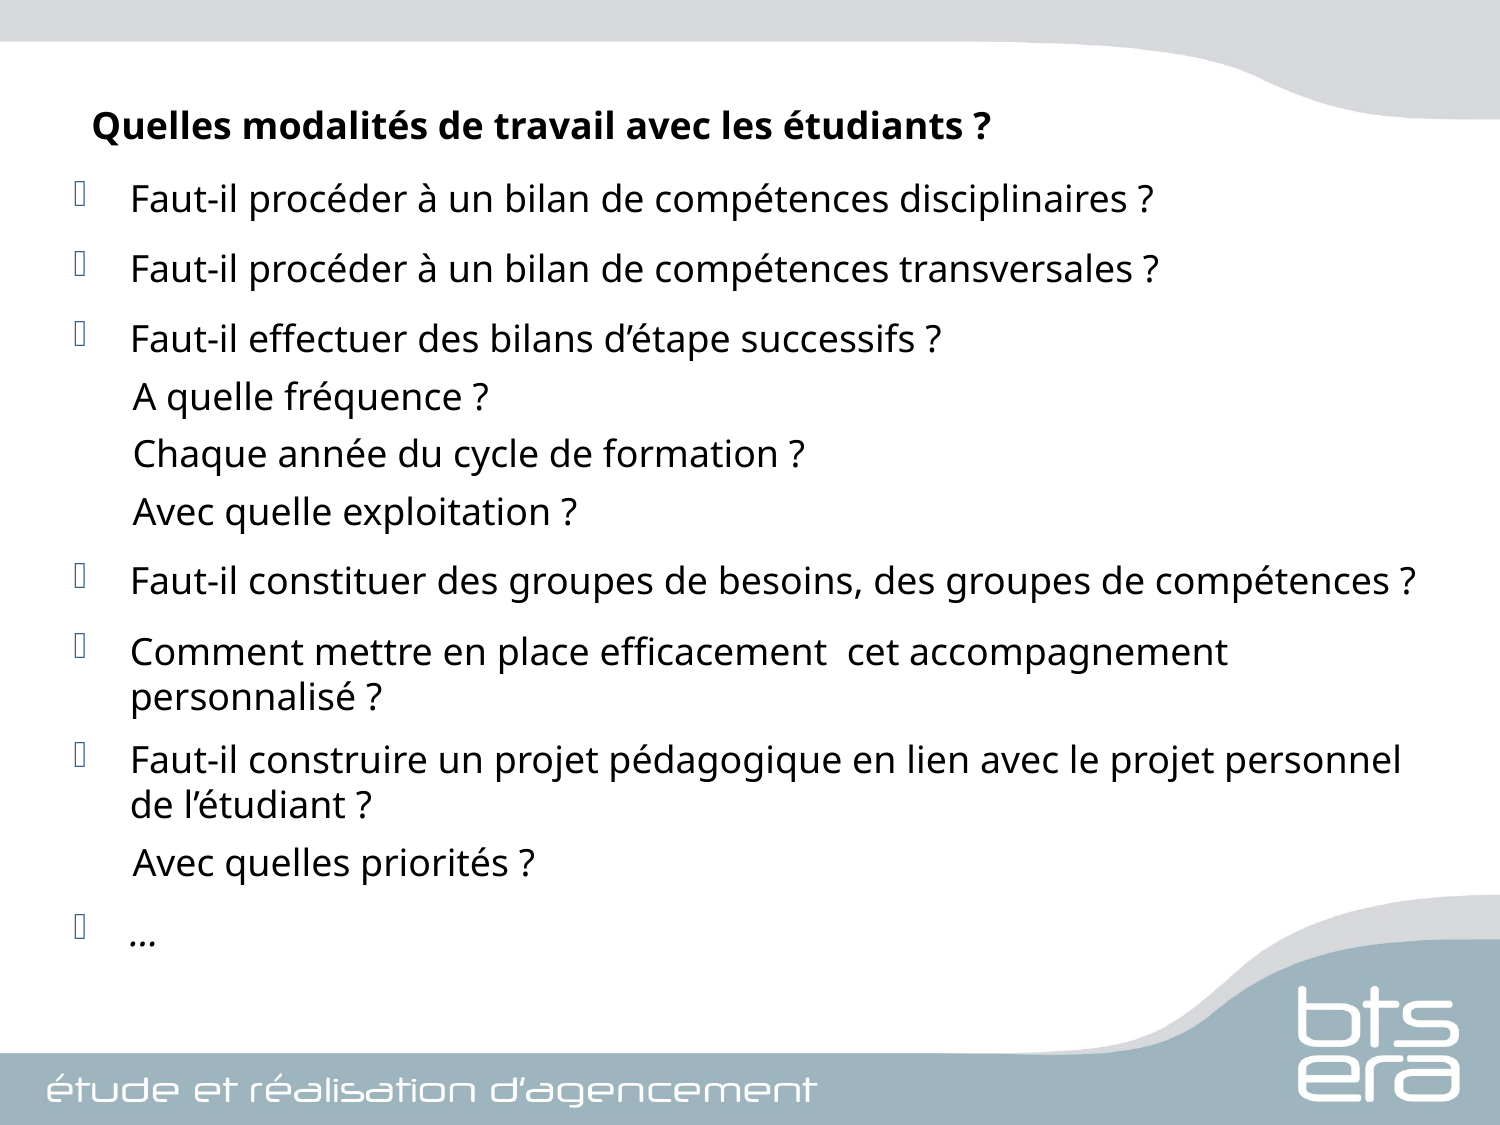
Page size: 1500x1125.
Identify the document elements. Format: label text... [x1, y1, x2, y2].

picture [0, 0, 1500, 121]
text_box Quelles modalités de travail avec les étudiants ? [76, 94, 1041, 155]
picture [0, 892, 1500, 1125]
text_box Faut-il procéder à un bilan de compétences disciplinaires ? Faut-il procéder à un bilan de compétences transversales ? Faut-il effectuer des bilans d’étape successifs ? A quelle fréquence ? Chaque année du cycle de formation ? Avec quelle exploitation ? Faut-il constituer des groupes de besoins, des groupes de compétences ? Comment mettre en place efficacement cet accompagnement personnalisé ? Faut-il construire un projet pédagogique en lien avec le projet personnel de l’étudiant ? Avec quelles priorités ? … [58, 167, 1462, 970]
